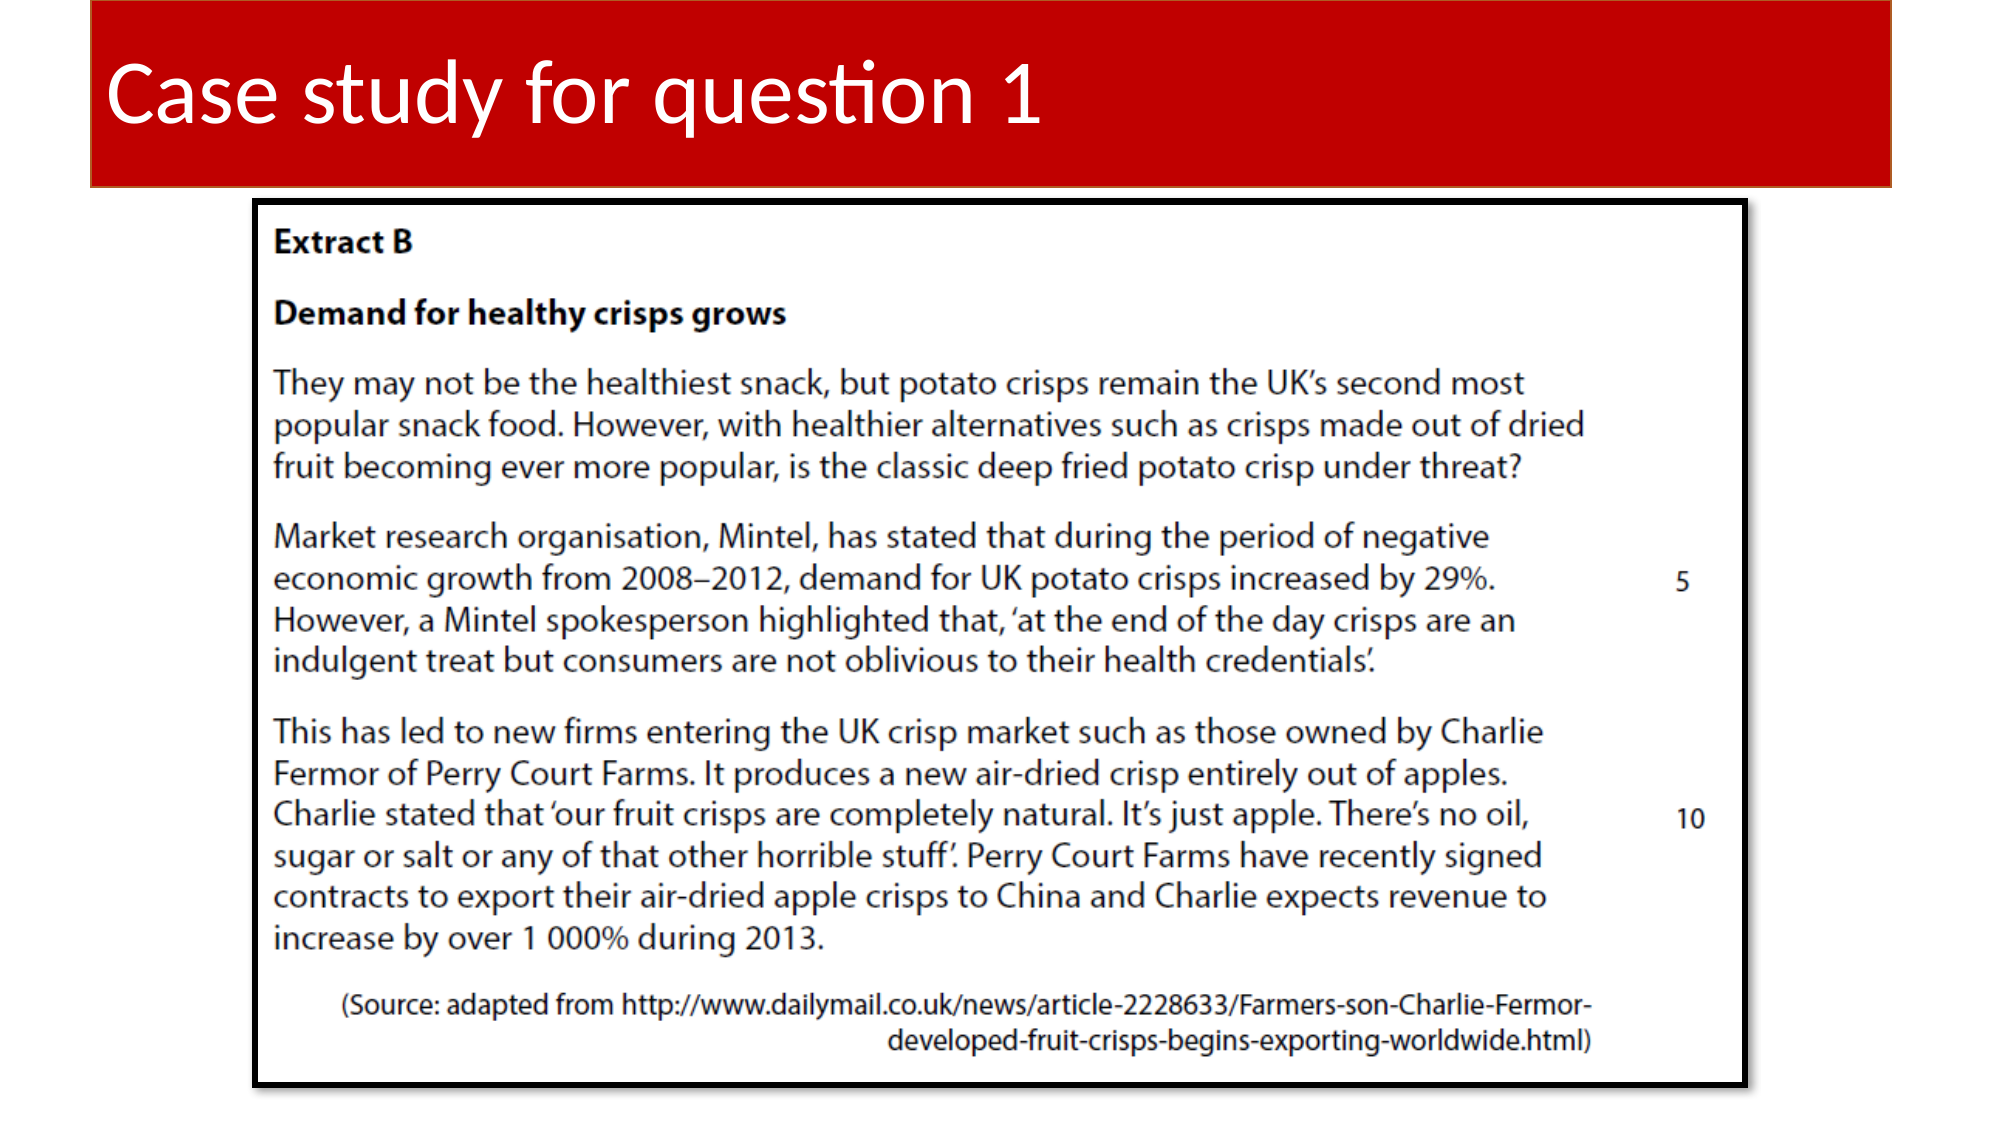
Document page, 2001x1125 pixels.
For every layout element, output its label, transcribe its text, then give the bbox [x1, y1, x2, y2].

title Case study for question 1 [90, 0, 1892, 188]
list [257, 204, 1742, 1083]
